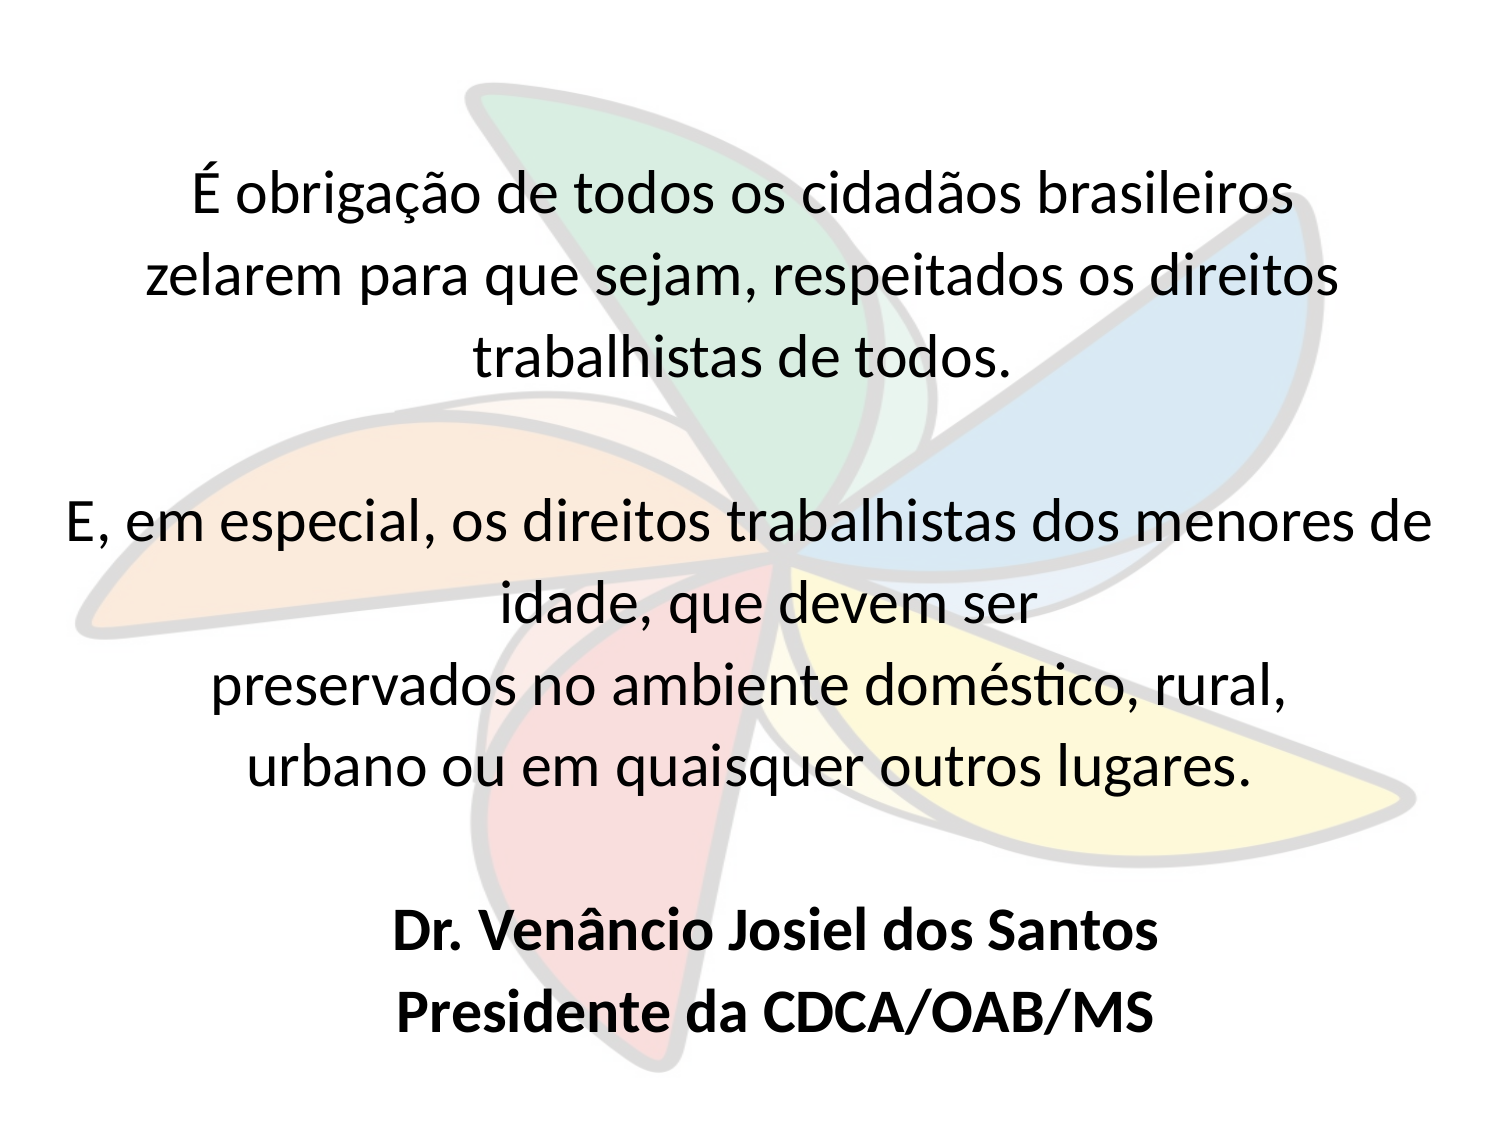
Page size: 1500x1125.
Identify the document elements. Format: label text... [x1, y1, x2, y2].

list É obrigação de todos os cidadãos brasileiros zelarem para que sejam, respeitados os direitos trabalhistas de todos. E, em especial, os direitos trabalhistas dos menores de idade, que devem ser preservados no ambiente doméstico, rural, urbano ou em quaisquer outros lugares. Dr. Venâncio Josiel dos Santos Presidente da CDCA/OAB/MS [50, 62, 1450, 1063]
